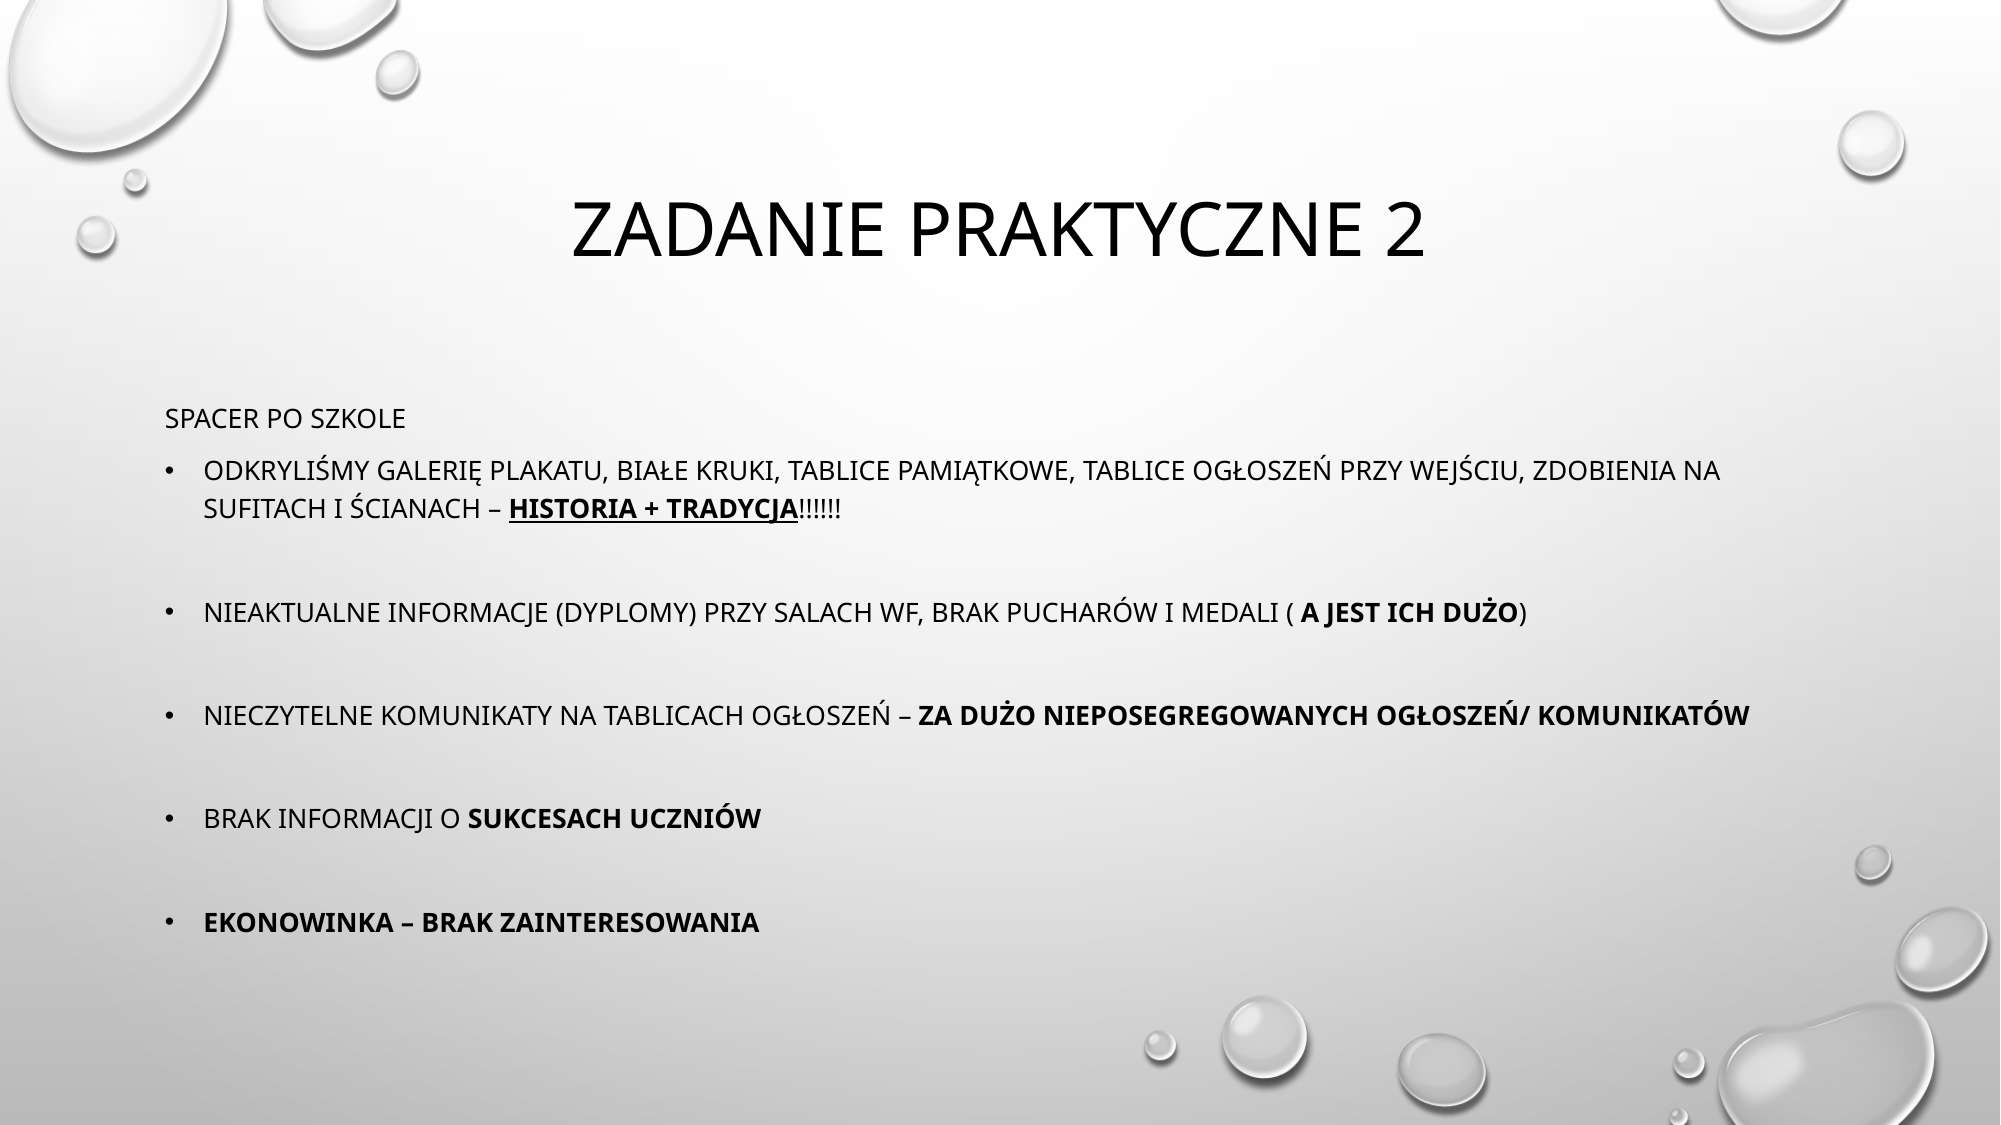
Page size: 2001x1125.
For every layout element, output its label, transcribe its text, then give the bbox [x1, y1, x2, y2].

title ZADANIE PRAKTYCZNE 2 [149, 101, 1851, 364]
picture [0, 0, 2000, 1125]
list Spacer po szkole odkryliśmy galerię plakatu, białe kruki, tablice pamiątkowe, tablice ogłoszeń przy wejściu, zdobienia na sufitach i ścianach – historia + Tradycja!!!!!! Nieaktualne informacje (dyplomy) przy salach WF, brak pucharów i medali ( A JEST ICH DUŻO) Nieczytelne komunikaty na tablicach ogłoszeń – za dużo nieposegregowanych ogłoszeń/ komunikatów Brak informacji o sukcesach uczniów Ekonowinka – brak zainteresowania [149, 388, 1850, 950]
